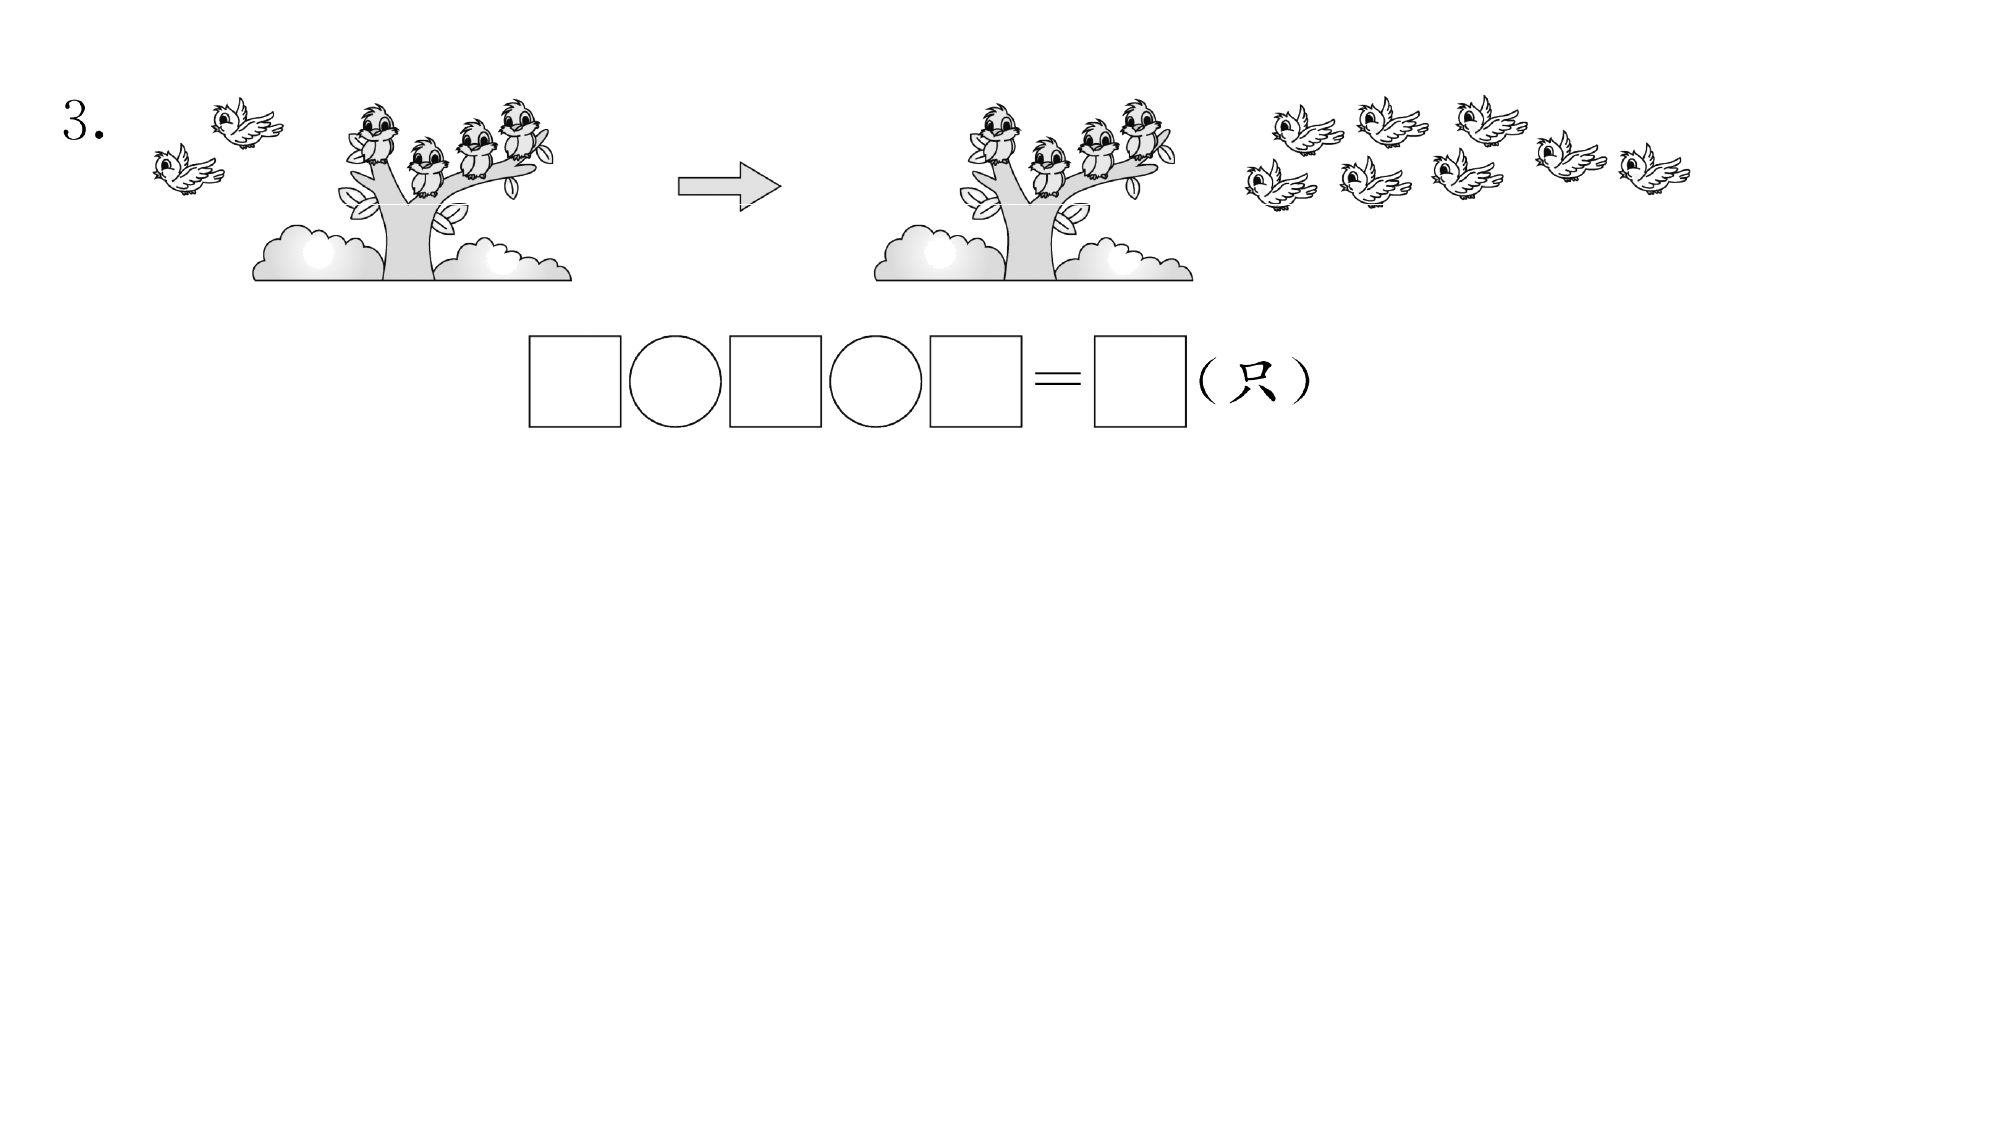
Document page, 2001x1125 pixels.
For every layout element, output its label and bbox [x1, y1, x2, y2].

picture [58, 58, 1949, 449]
